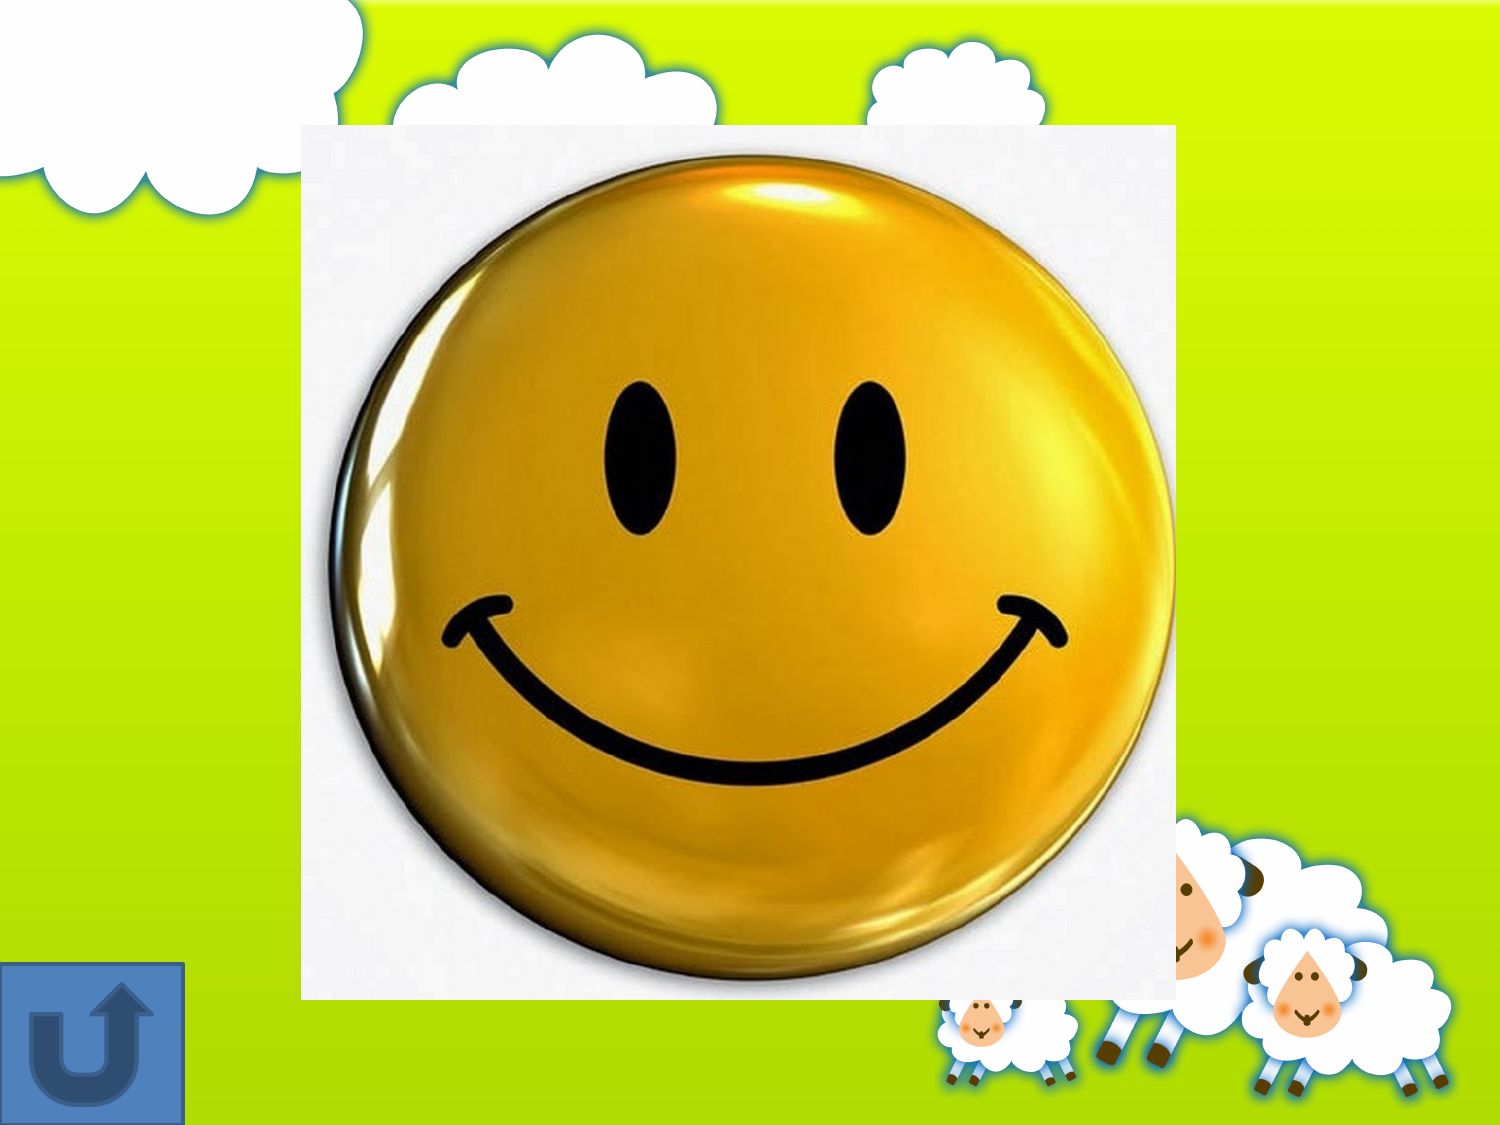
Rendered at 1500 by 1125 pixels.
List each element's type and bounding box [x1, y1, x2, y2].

text_box [0, 962, 185, 1125]
picture [0, 0, 1500, 1125]
